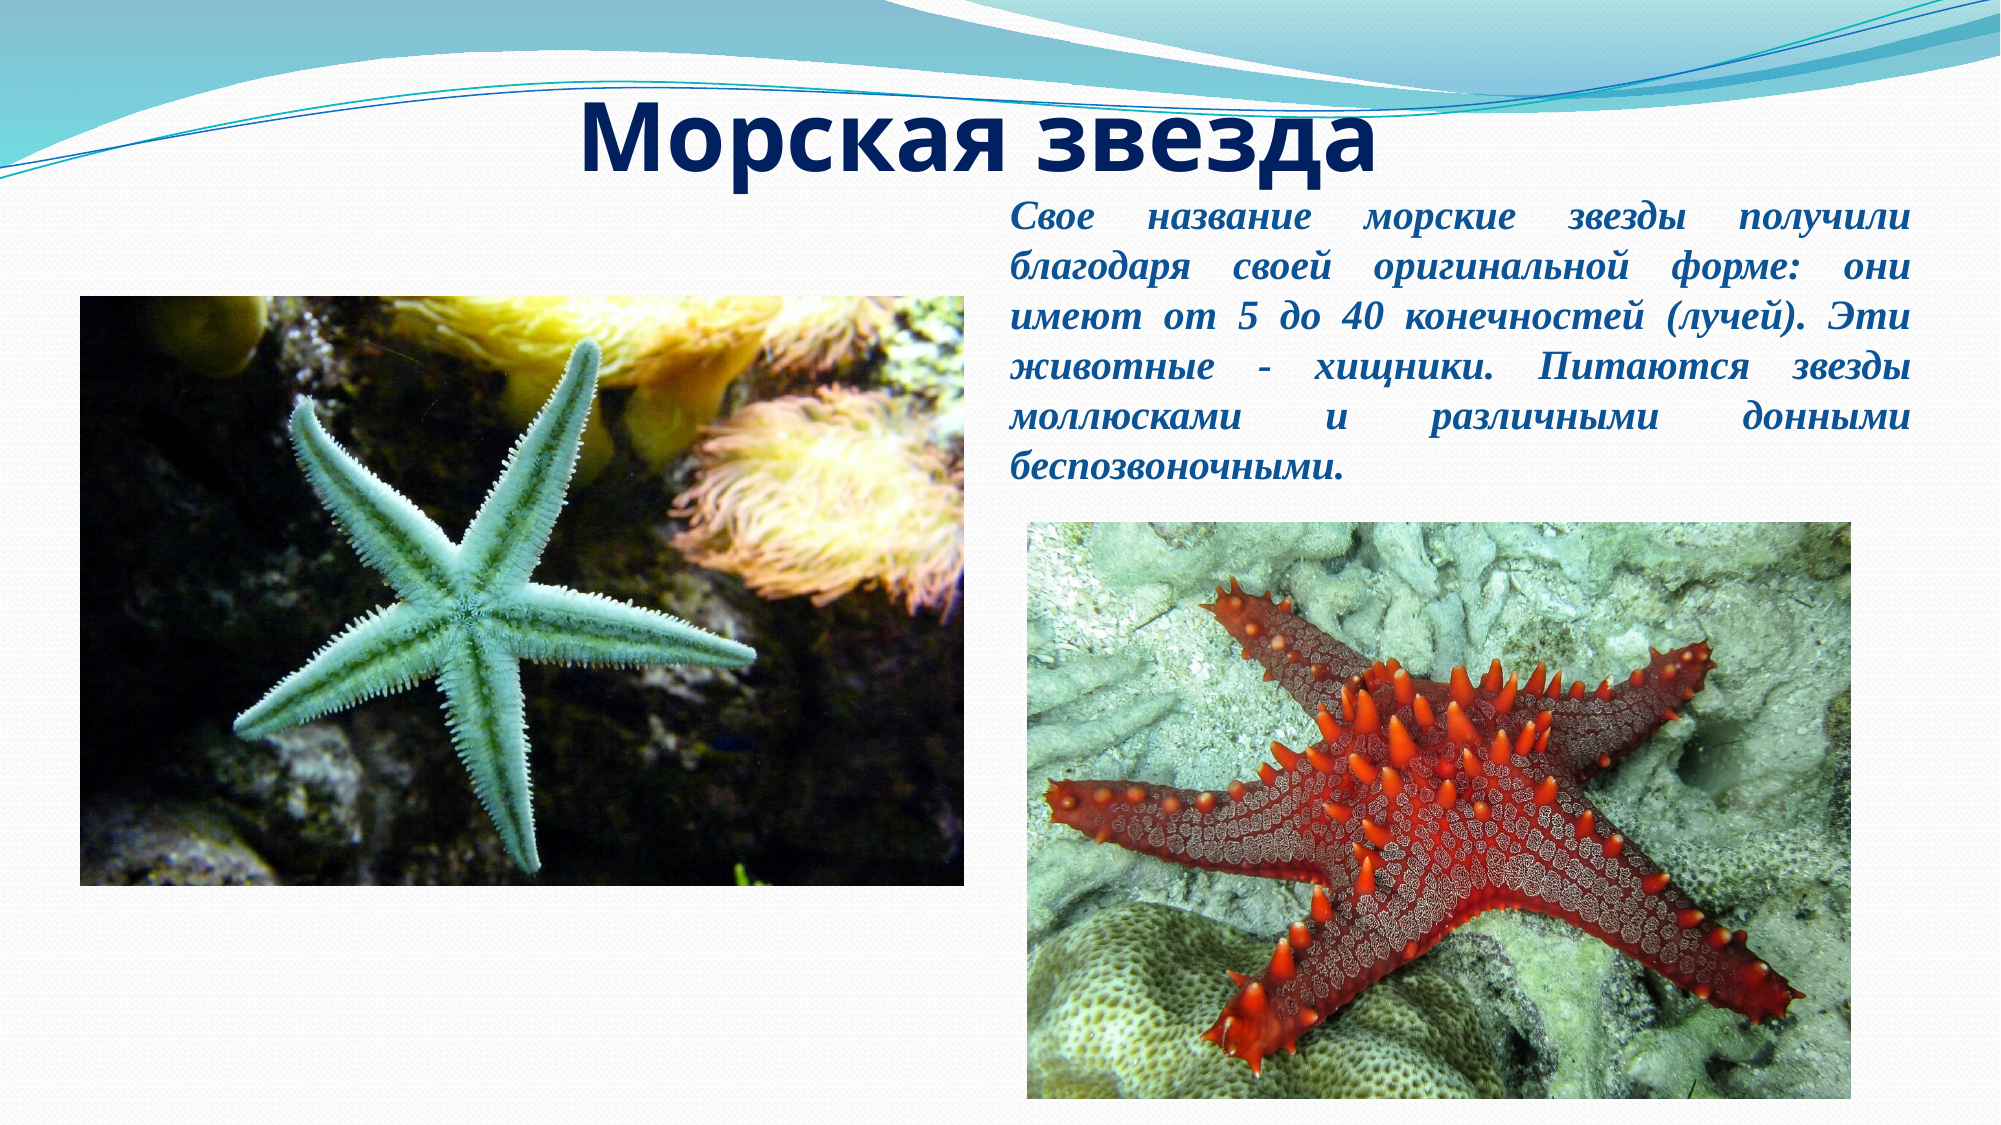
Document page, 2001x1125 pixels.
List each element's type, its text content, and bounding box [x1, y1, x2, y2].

picture [1026, 522, 1851, 1099]
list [79, 296, 964, 886]
title Морская звезда [78, 68, 1879, 191]
text_box Свое название морские звезды получили благодаря своей оригинальной форме: они имеют от 5 до 40 конечностей (лучей). Эти животные - хищники. Питаются звезды моллюсками и различными донными беспозвоночными. [995, 180, 1927, 496]
